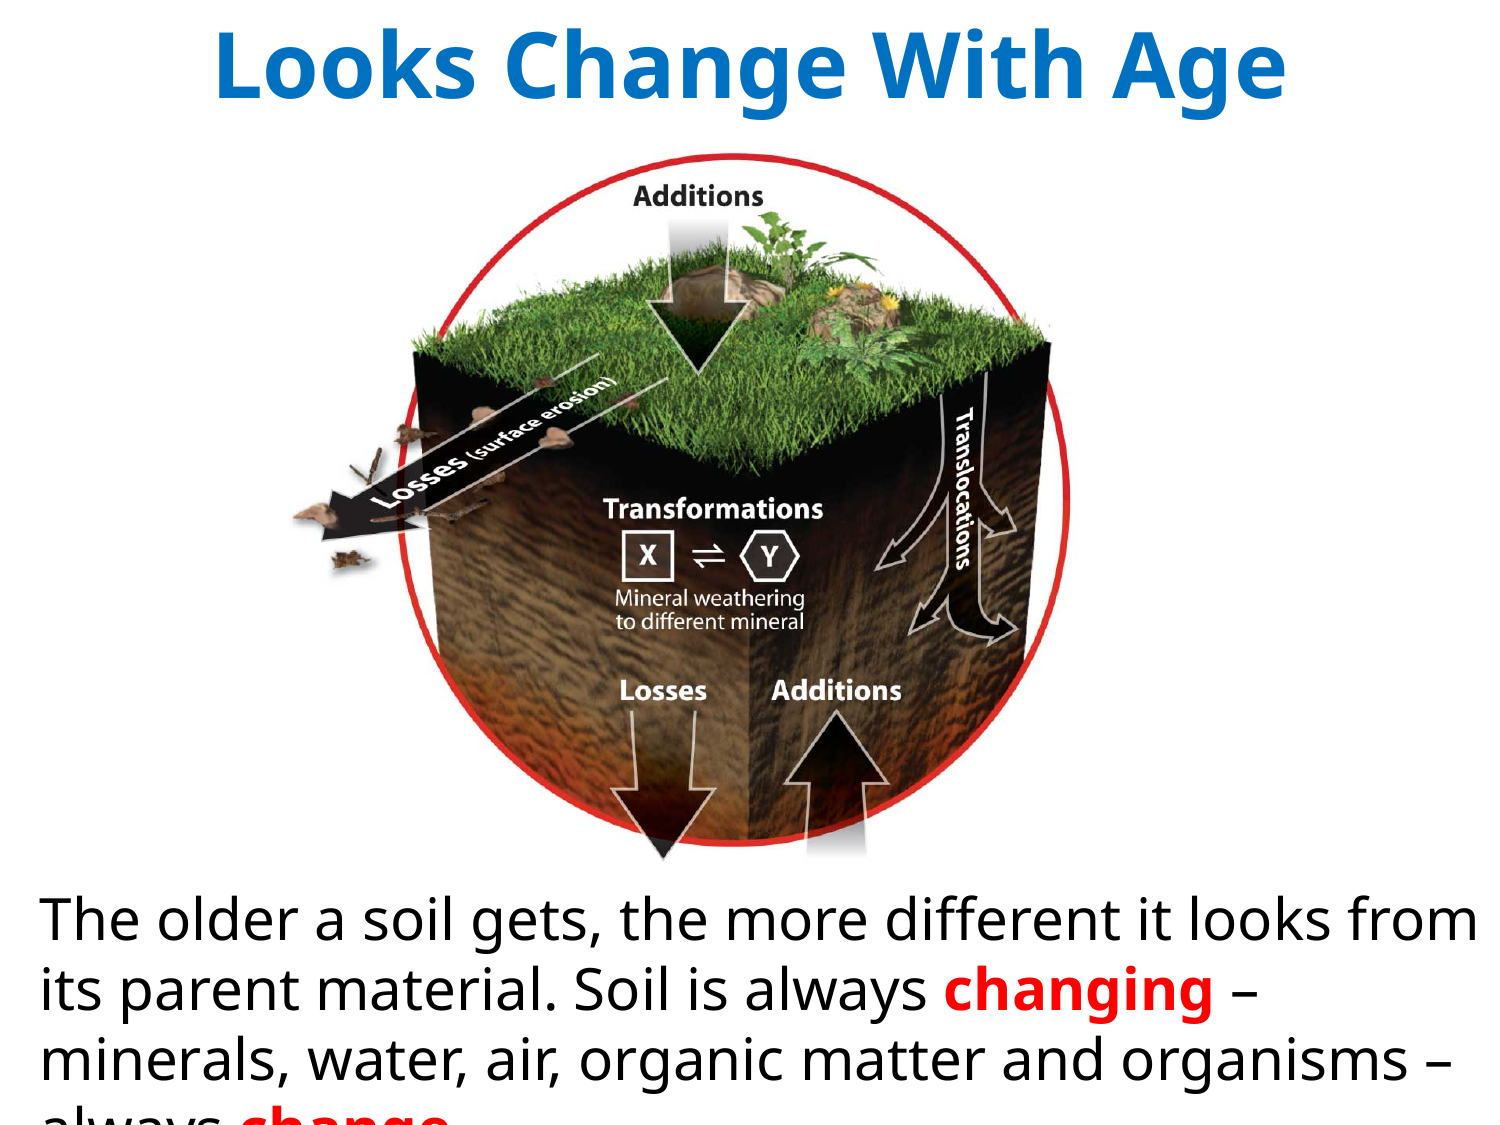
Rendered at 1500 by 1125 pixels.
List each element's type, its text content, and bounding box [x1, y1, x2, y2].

text_box Looks Change With Age [74, 0, 1425, 188]
picture [289, 137, 1088, 898]
text_box The older a soil gets, the more different it looks from its parent material. Soil is always changing – minerals, water, air, organic matter and organisms – always change. [24, 874, 1500, 1125]
